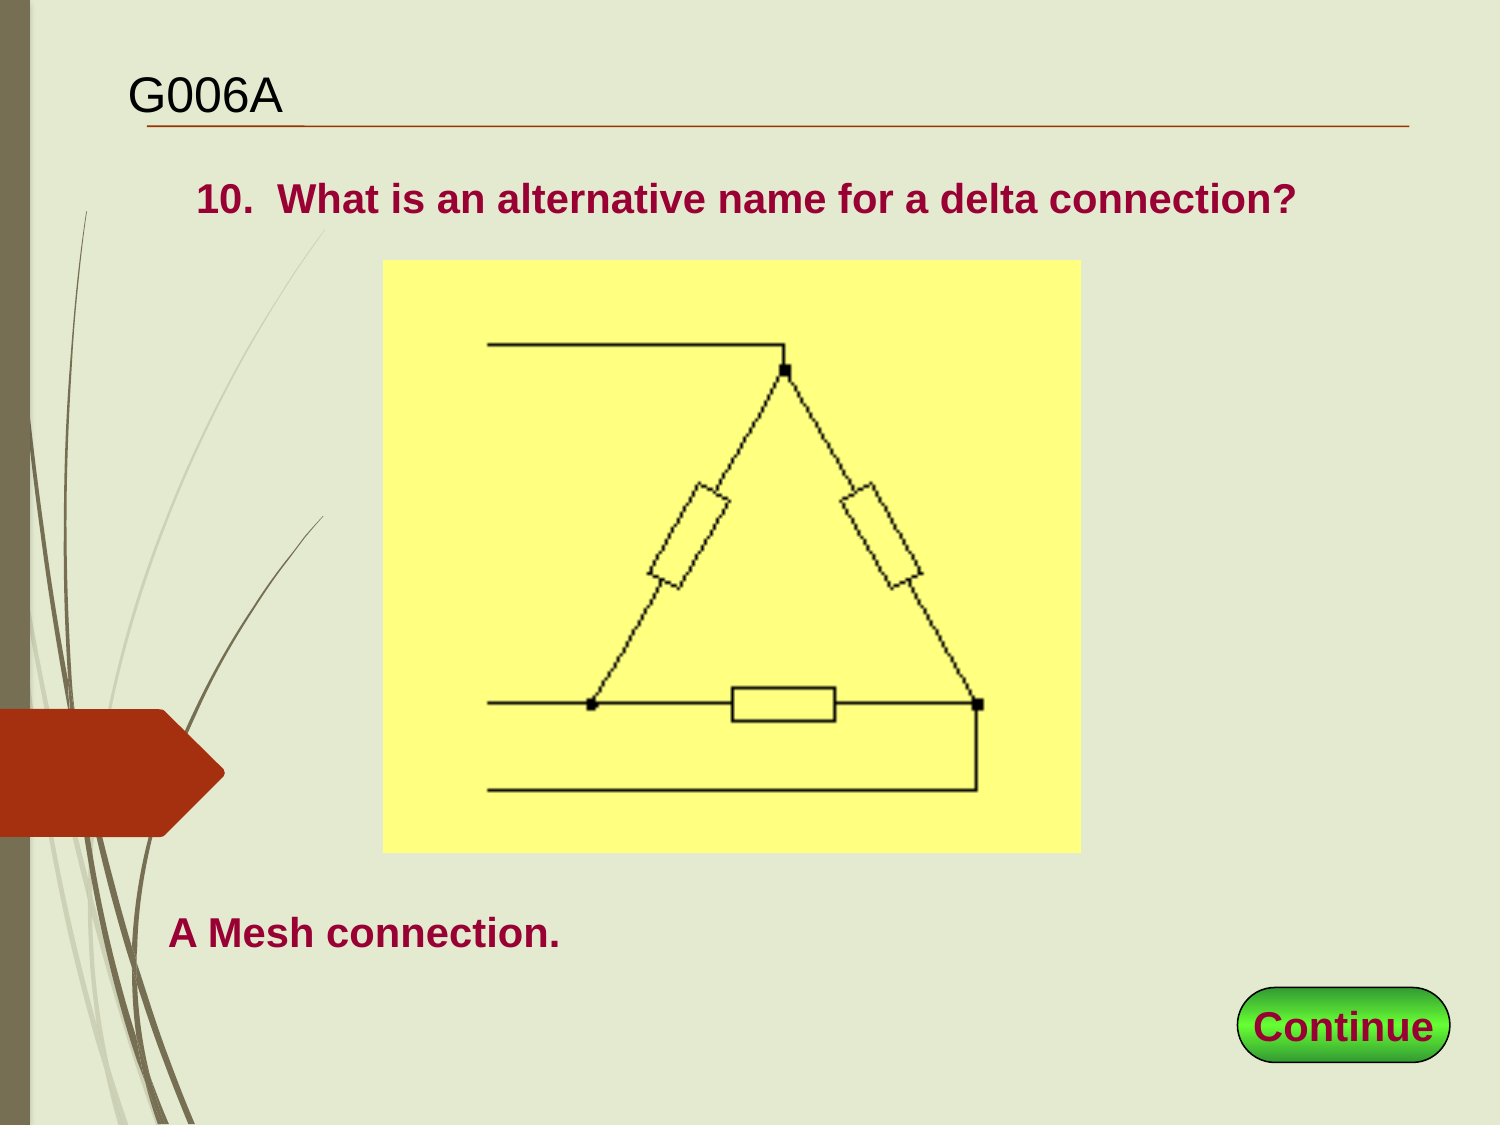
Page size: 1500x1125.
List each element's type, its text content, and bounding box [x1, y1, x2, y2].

text_box A Mesh connection. [153, 898, 1347, 964]
text_box Continue [1237, 987, 1450, 1063]
title G006A [112, 54, 1388, 130]
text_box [383, 260, 1081, 853]
text_box 10. What is an alternative name for a delta connection? [181, 164, 1375, 230]
